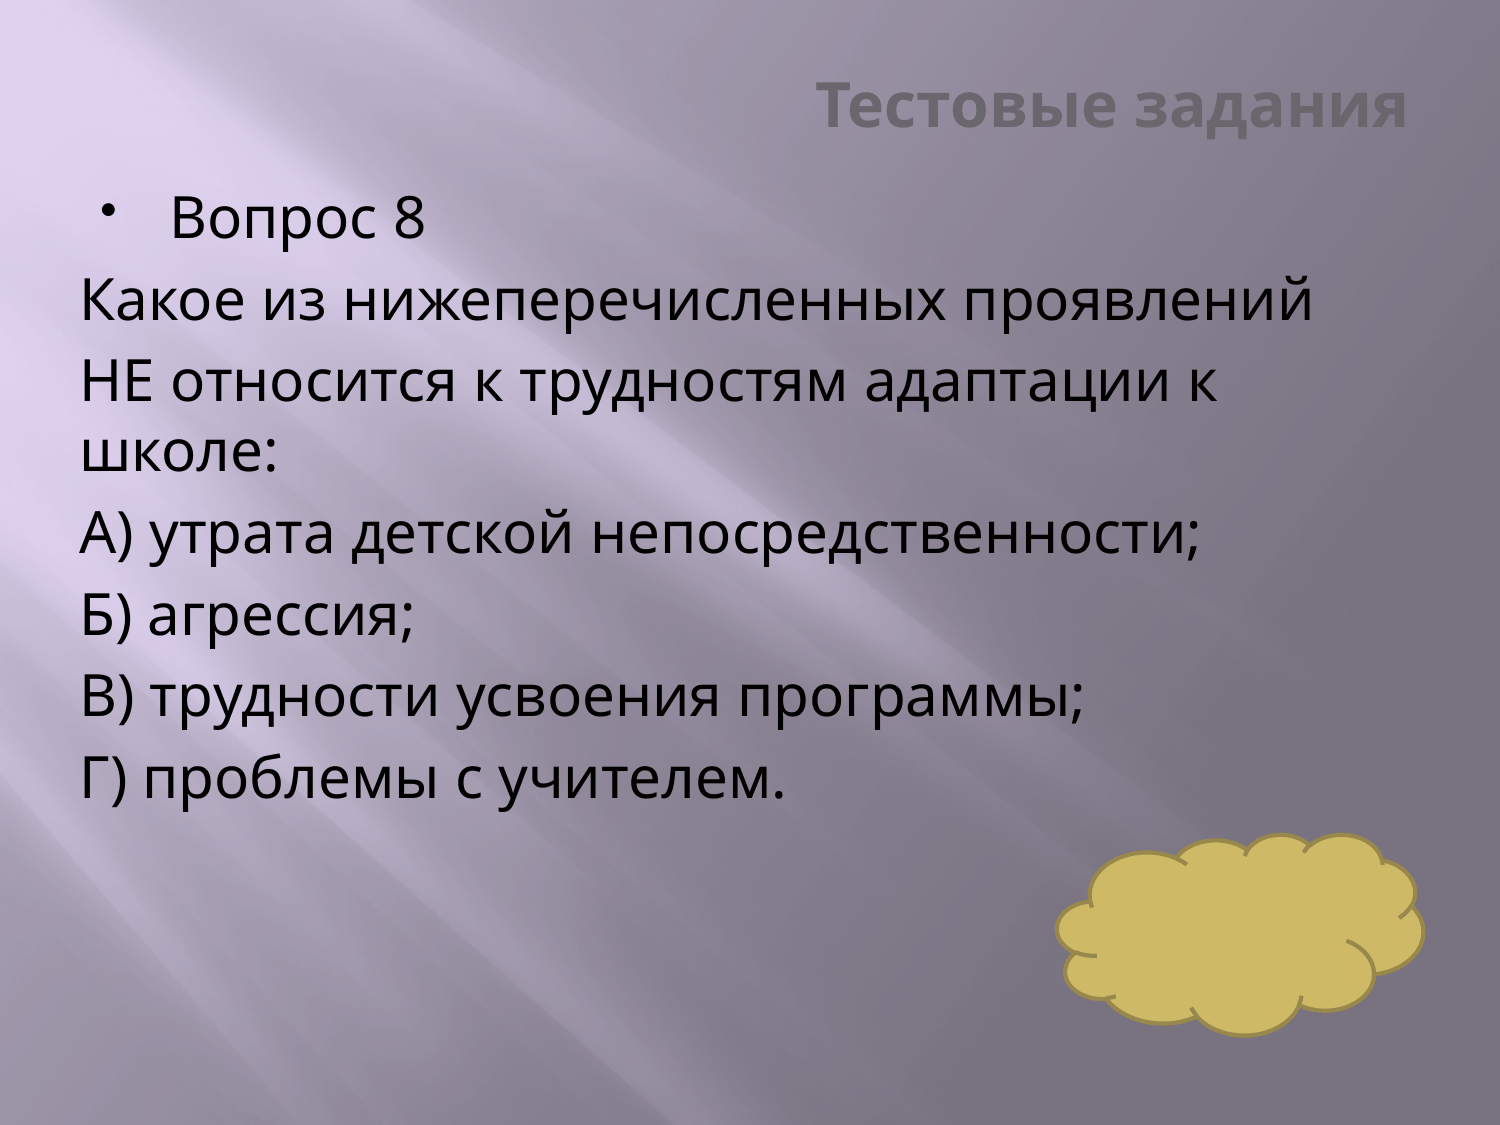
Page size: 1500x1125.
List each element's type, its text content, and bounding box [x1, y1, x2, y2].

text_box [1054, 832, 1426, 1038]
list Вопрос 8 Какое из нижеперечисленных проявлений НЕ относится к трудностям адаптации к школе: А) утрата детской непосредственности; Б) агрессия; В) трудности усвоения программы; Г) проблемы с учителем. [64, 172, 1425, 1005]
title Тестовые задания [75, 45, 1425, 161]
